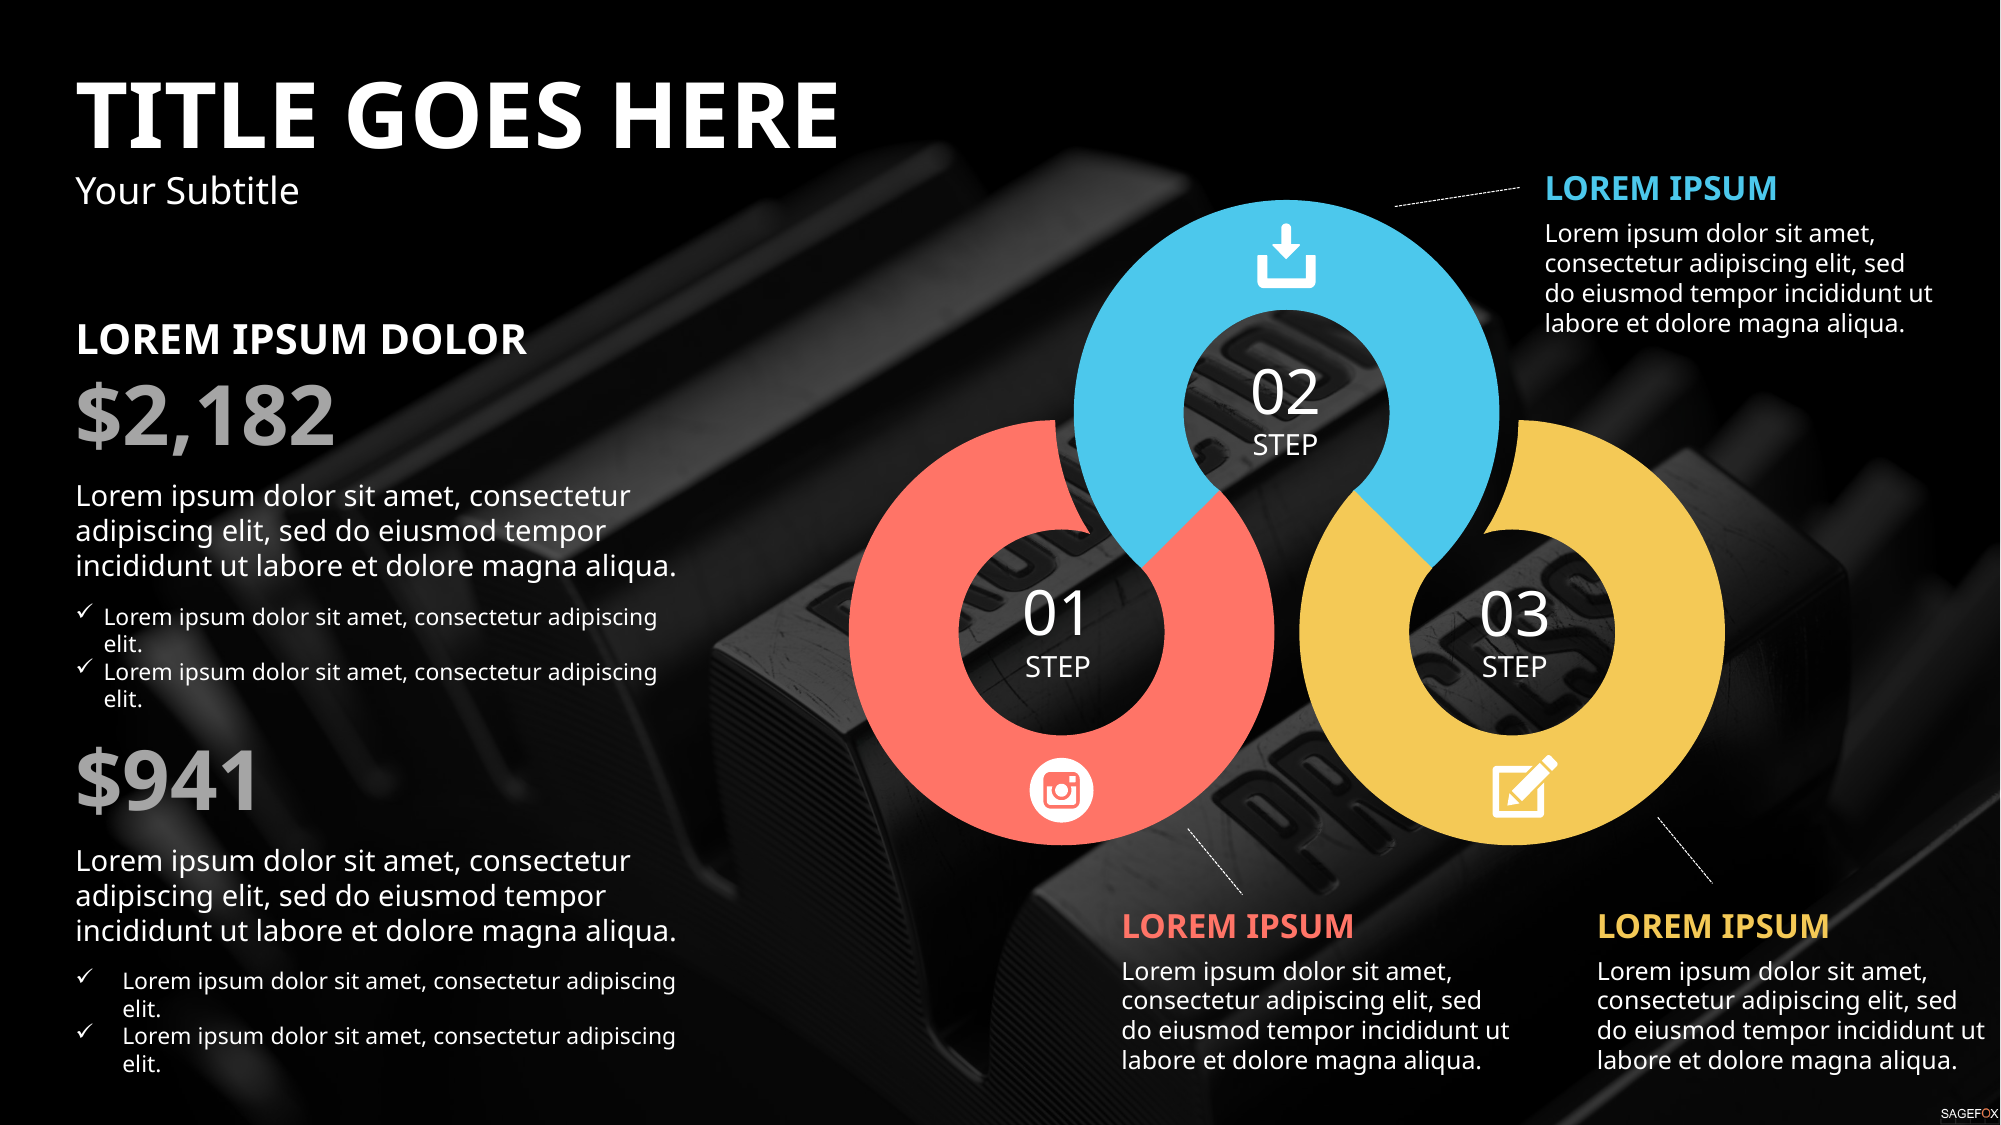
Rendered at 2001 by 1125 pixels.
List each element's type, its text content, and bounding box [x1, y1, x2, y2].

text_box 03 STEP [1461, 566, 1569, 691]
picture [0, 0, 2001, 1125]
text_box TITLE GOES HERE Your Subtitle [60, 49, 1036, 220]
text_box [1029, 757, 1094, 823]
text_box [1257, 223, 1316, 289]
text_box [847, 418, 1276, 847]
text_box 01 STEP [1004, 565, 1112, 691]
text_box [1298, 418, 1726, 847]
text_box [1072, 198, 1501, 569]
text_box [1394, 187, 1520, 207]
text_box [1657, 817, 1713, 884]
text_box LOREM IPSUM Lorem ipsum dolor sit amet, consectetur adipiscing elit, sed do eiusmod tempor incididunt ut labore et dolore magna aliqua. [1534, 162, 1948, 343]
text_box LOREM IPSUM DOLOR $2,182 Lorem ipsum dolor sit amet, consectetur adipiscing elit, sed do eiusmod tempor incididunt ut labore et dolore magna aliqua. Lorem ipsum dolor sit amet, consectetur adipiscing elit. Lorem ipsum dolor sit amet, consectetur adipiscing elit. $941 Lorem ipsum dolor sit amet, consectetur adipiscing elit, sed do eiusmod tempor incididunt ut labore et dolore magna aliqua. Lorem ipsum dolor sit amet, consectetur adipiscing elit. Lorem ipsum dolor sit amet, consectetur adipiscing elit. [60, 305, 719, 1120]
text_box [1492, 755, 1558, 818]
text_box LOREM IPSUM Lorem ipsum dolor sit amet, consectetur adipiscing elit, sed do eiusmod tempor incididunt ut labore et dolore magna aliqua. [1111, 900, 1525, 1080]
text_box 02 STEP [1232, 344, 1340, 469]
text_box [1187, 828, 1243, 895]
text_box LOREM IPSUM Lorem ipsum dolor sit amet, consectetur adipiscing elit, sed do eiusmod tempor incididunt ut labore et dolore magna aliqua. [1586, 900, 2000, 1080]
